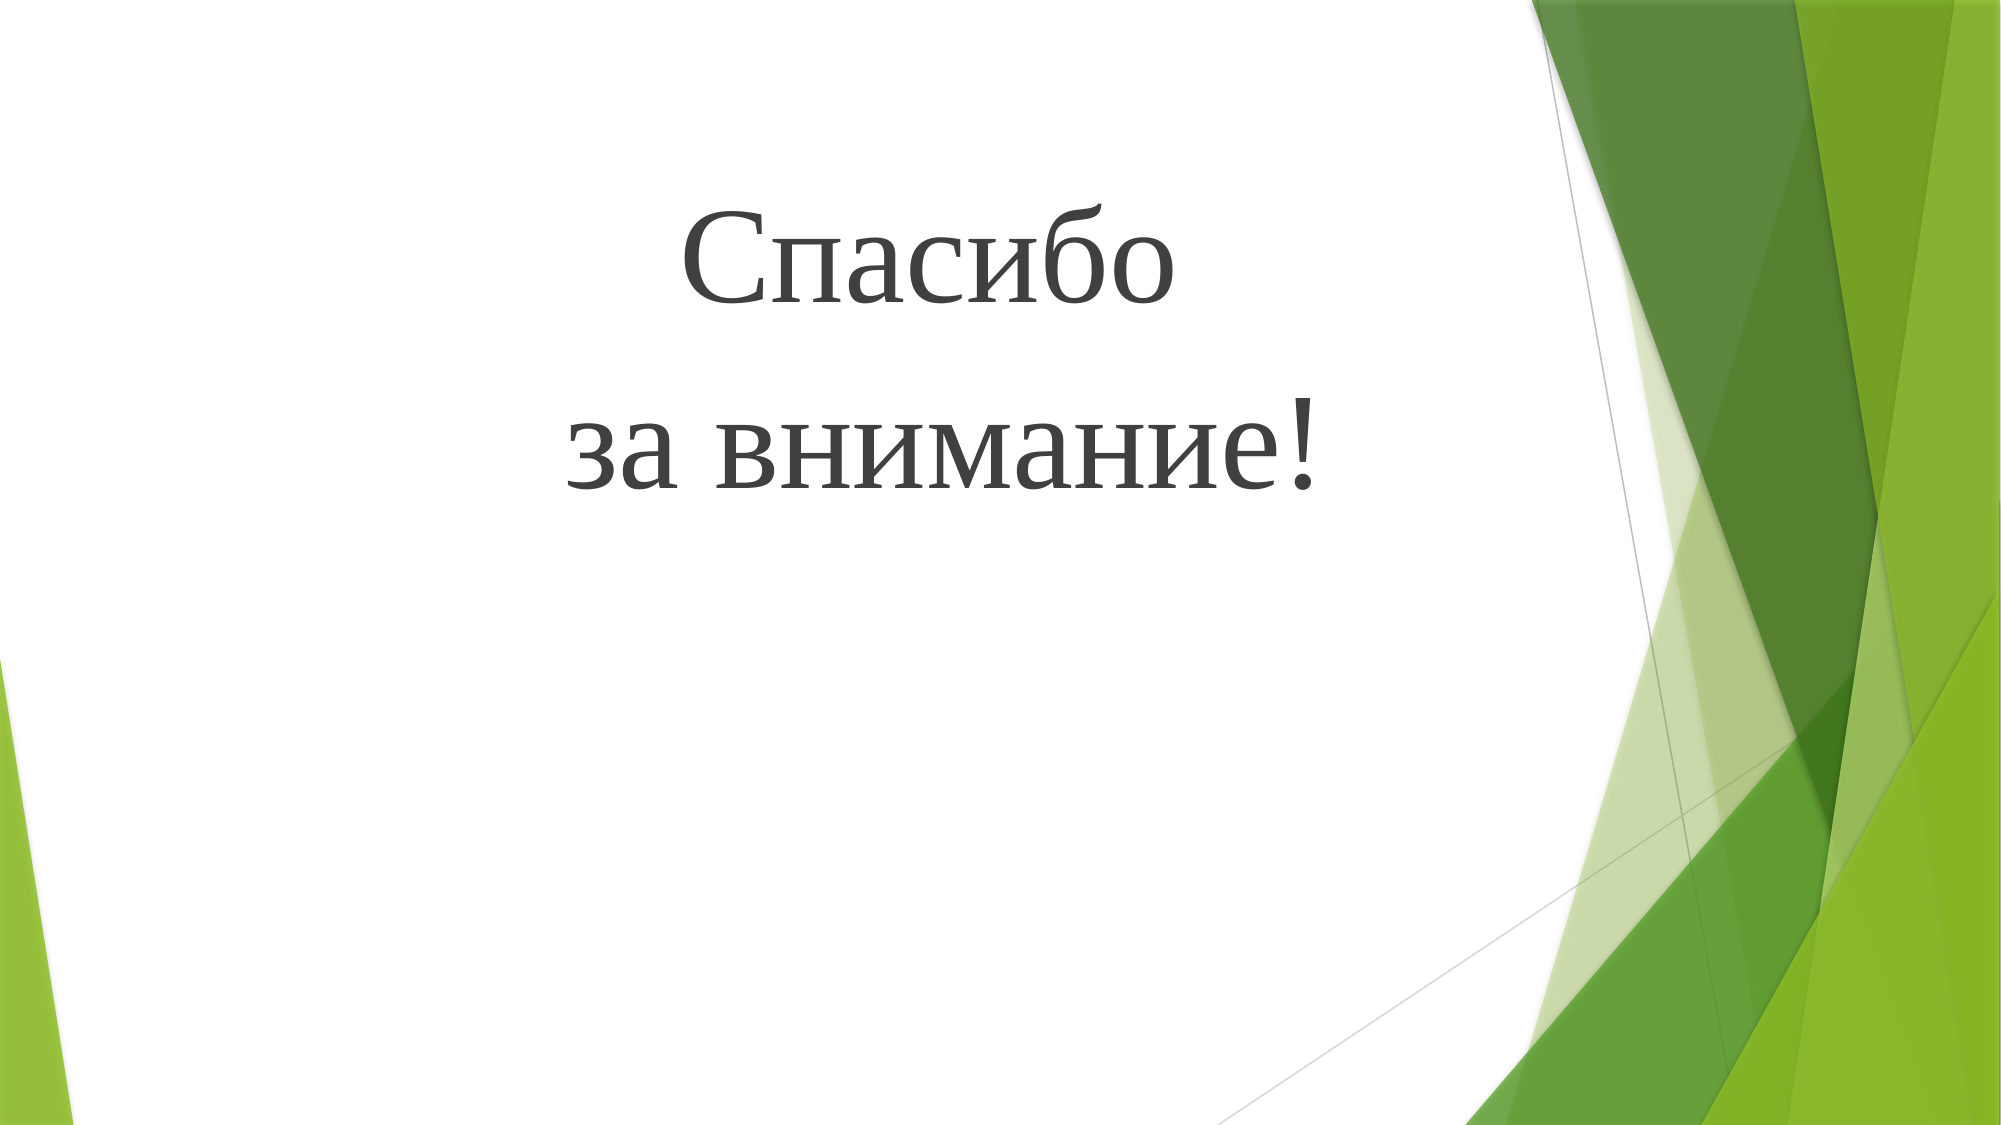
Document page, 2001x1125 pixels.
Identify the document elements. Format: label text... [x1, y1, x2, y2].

list Спасибо за внимание! [240, 157, 1652, 794]
